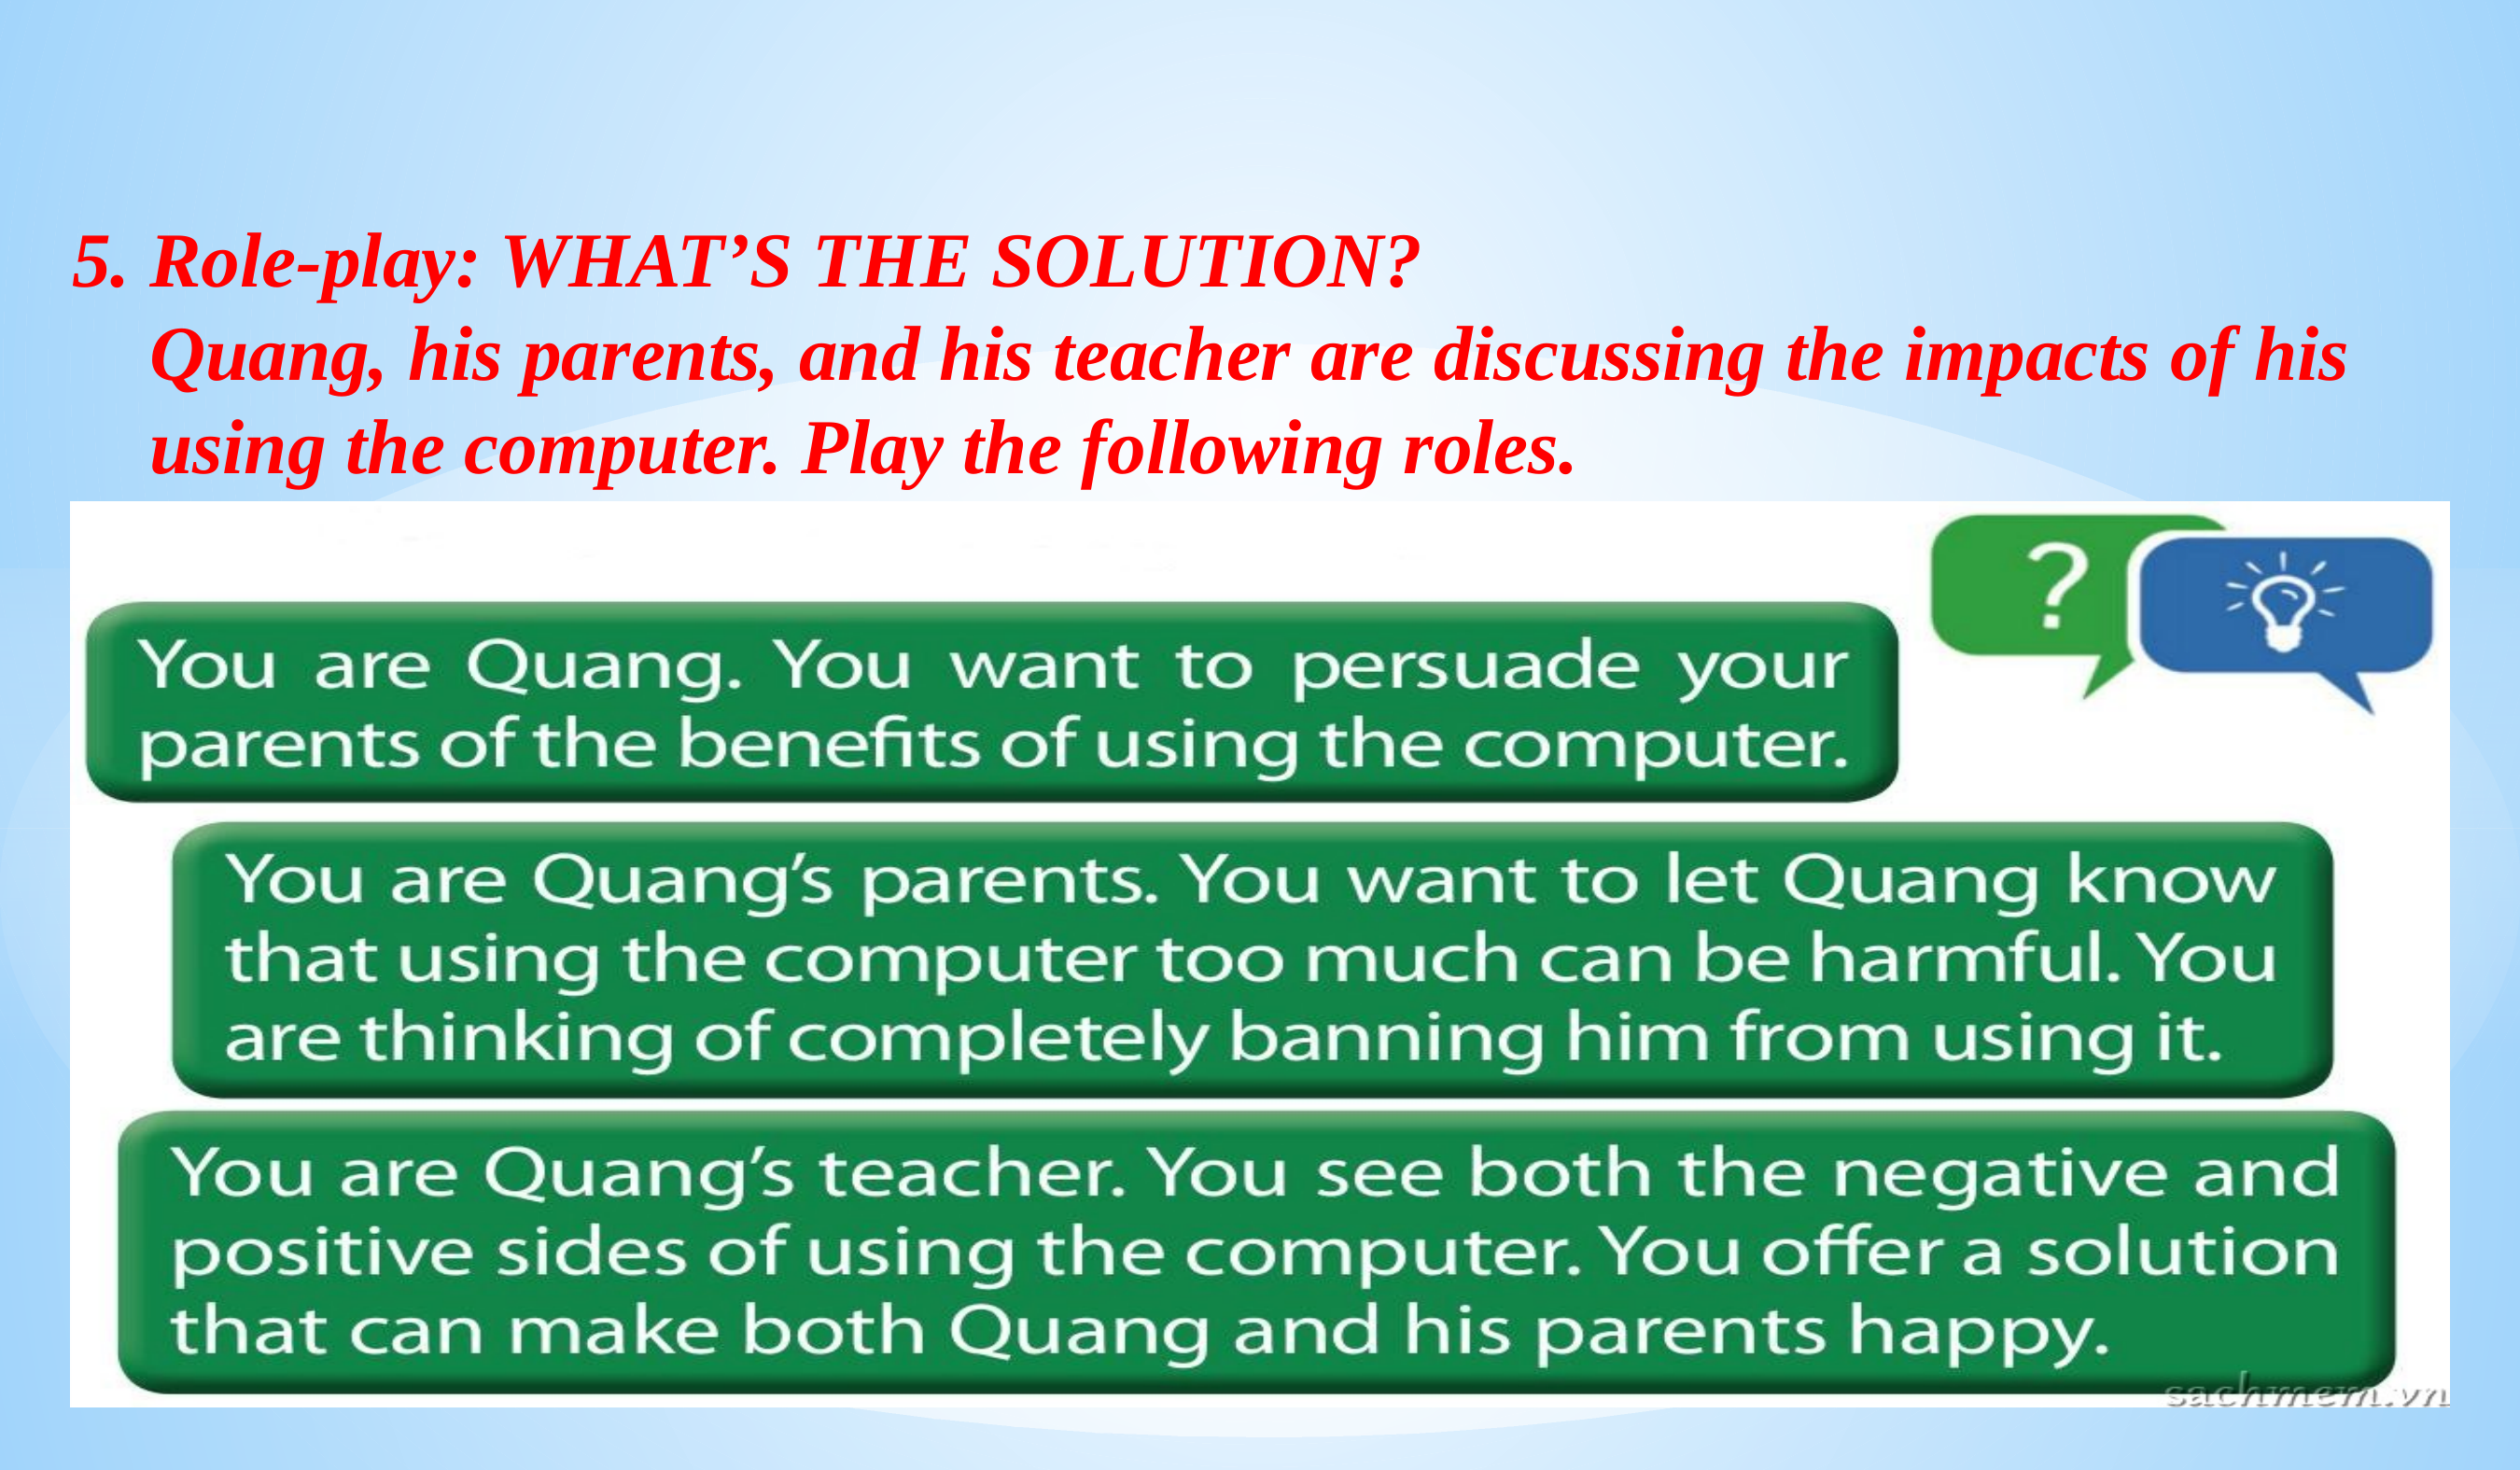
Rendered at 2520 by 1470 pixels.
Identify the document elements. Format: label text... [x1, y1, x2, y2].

picture [69, 501, 2451, 1408]
text_box 5. Role-play: WHAT’S THE SOLUTION? Quang, his parents, and his teacher are discussing the impacts of his using the computer. Play the following roles. [58, 202, 2450, 497]
